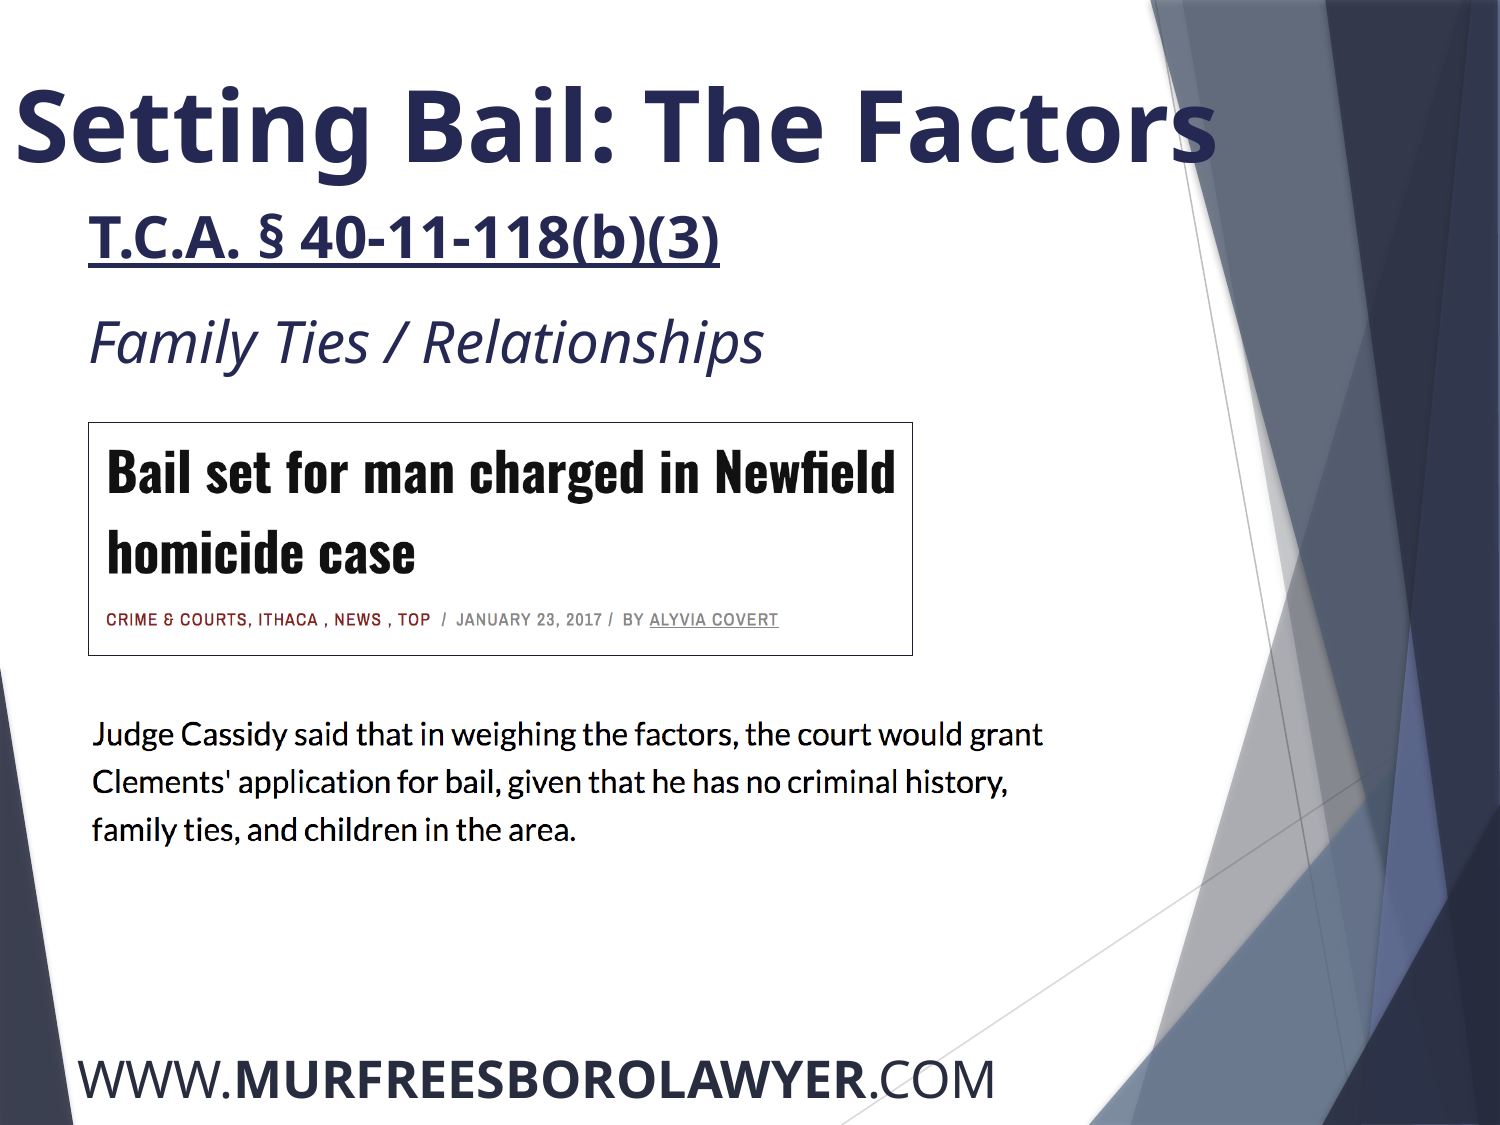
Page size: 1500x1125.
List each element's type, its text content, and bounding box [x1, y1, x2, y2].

picture [88, 422, 913, 656]
text_box WWW.MURFREESBOROLAWYER.COM [62, 1039, 1088, 1117]
text_box Setting Bail: The Factors [0, 0, 1250, 190]
picture [66, 702, 1068, 872]
text_box T.C.A. § 40-11-118(b)(3) Family Ties / Relationships [73, 158, 782, 383]
